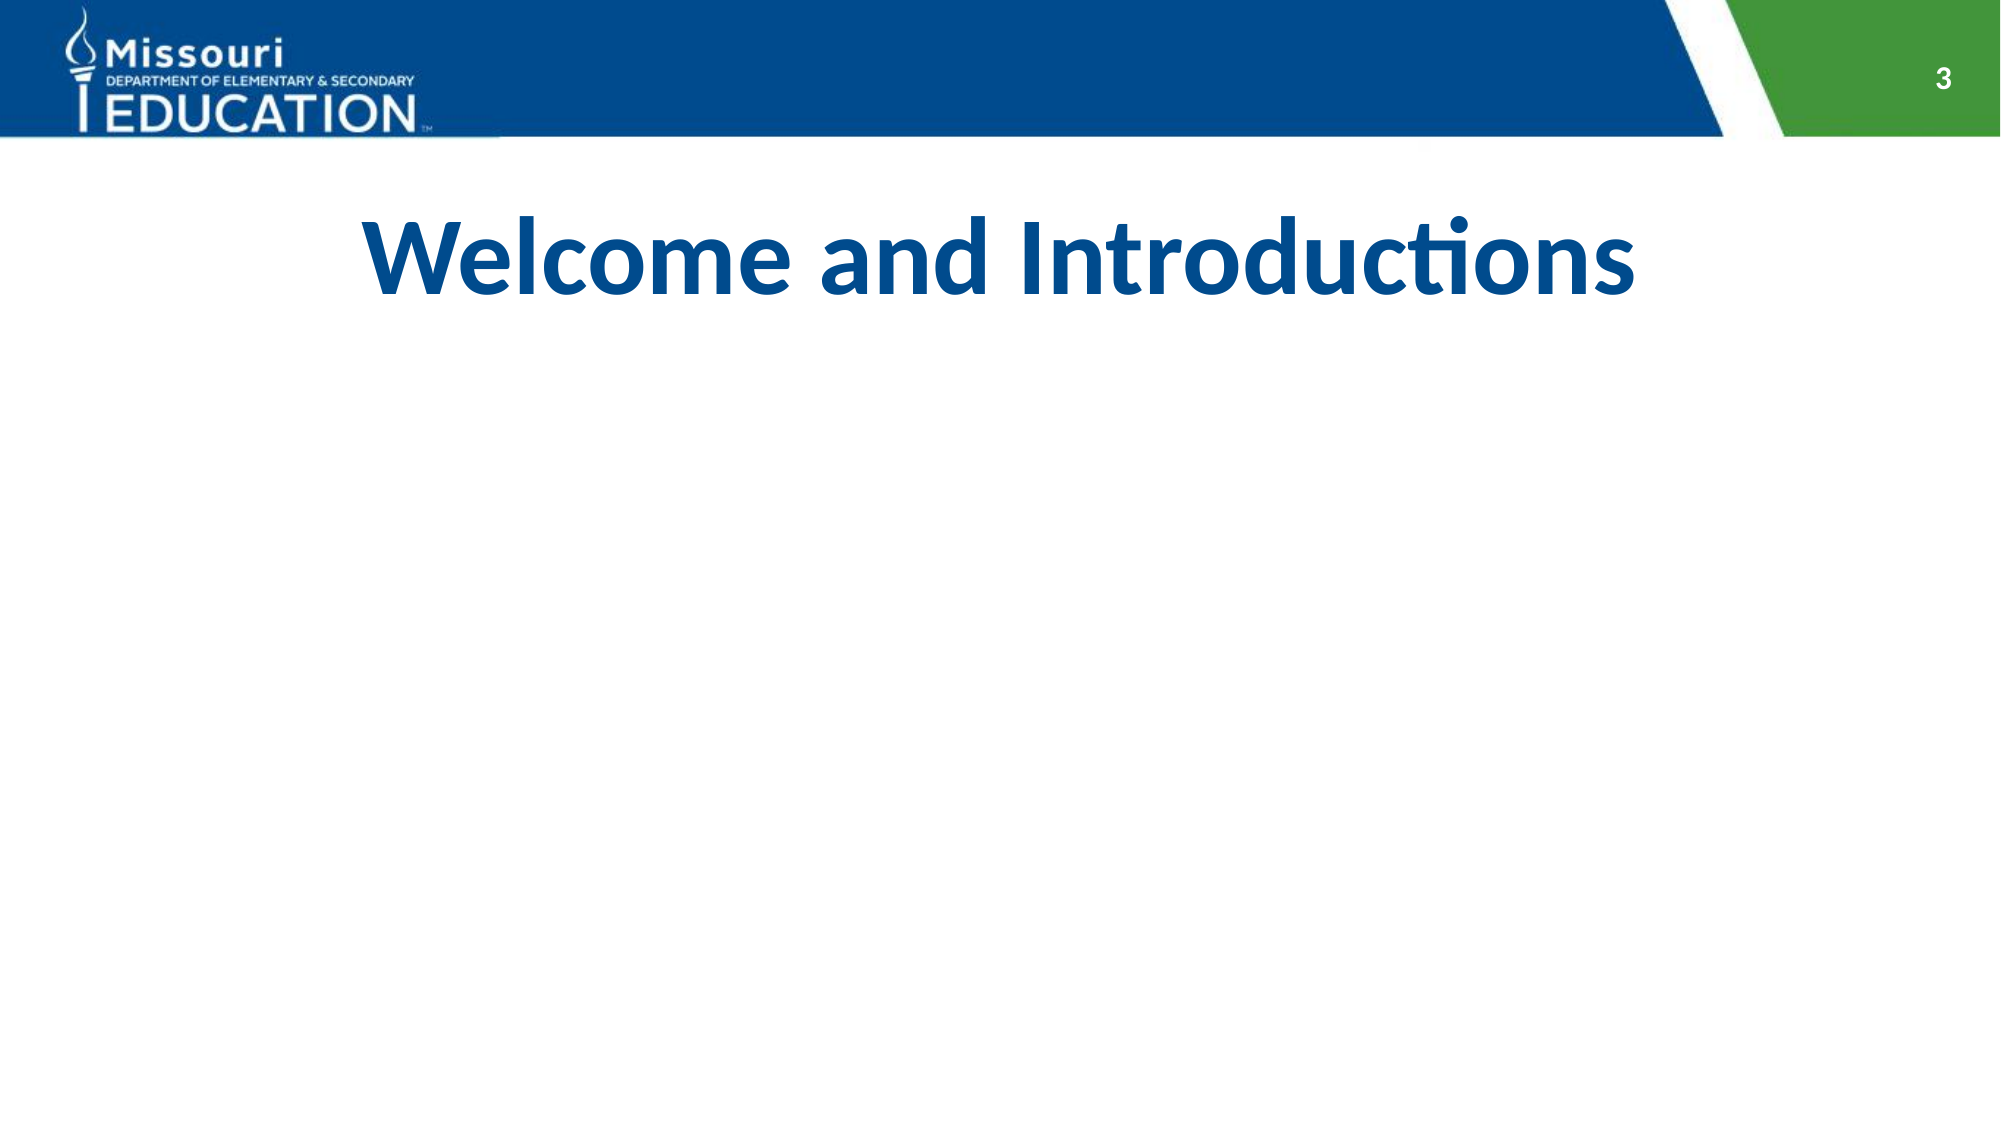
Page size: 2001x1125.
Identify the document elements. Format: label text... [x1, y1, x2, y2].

title Welcome and Introductions [62, 162, 1938, 338]
picture [0, 0, 2001, 1125]
slide_number 3 [1800, 45, 1967, 106]
